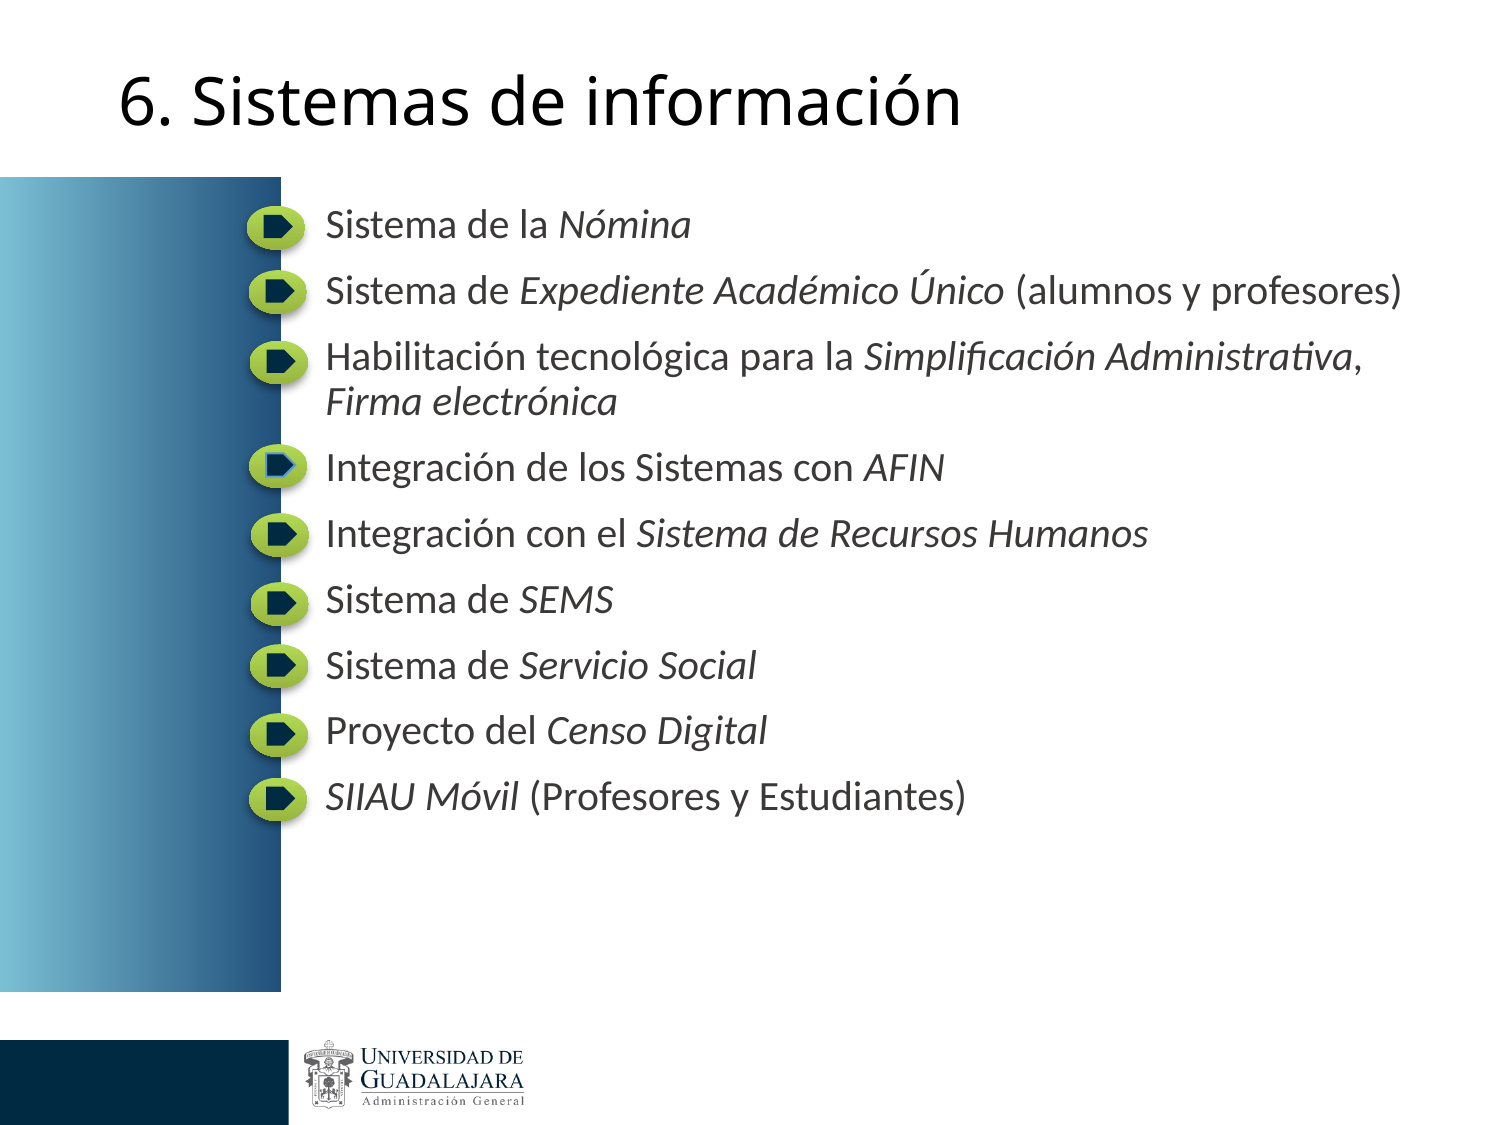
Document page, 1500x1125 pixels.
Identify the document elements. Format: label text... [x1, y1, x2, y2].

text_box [250, 644, 309, 688]
text_box [0, 1039, 290, 1125]
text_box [249, 777, 308, 822]
text_box [0, 177, 281, 992]
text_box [249, 713, 308, 757]
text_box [248, 270, 307, 314]
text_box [249, 340, 308, 385]
list Sistema de la Nómina Sistema de Expediente Académico Único (alumnos y profesores) Habilitación tecnológica para la Simplificación Administrativa, Firma electrónica Integración de los Sistemas con AFIN Integración con el Sistema de Recursos Humanos Sistema de SEMS Sistema de Servicio Social Proyecto del Censo Digital SIIAU Móvil (Profesores y Estudiantes) [310, 195, 1456, 910]
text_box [250, 582, 309, 626]
picture [303, 1039, 524, 1109]
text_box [251, 513, 310, 557]
title 6. Sistemas de información [103, 59, 1397, 177]
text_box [246, 205, 306, 250]
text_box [249, 444, 308, 488]
